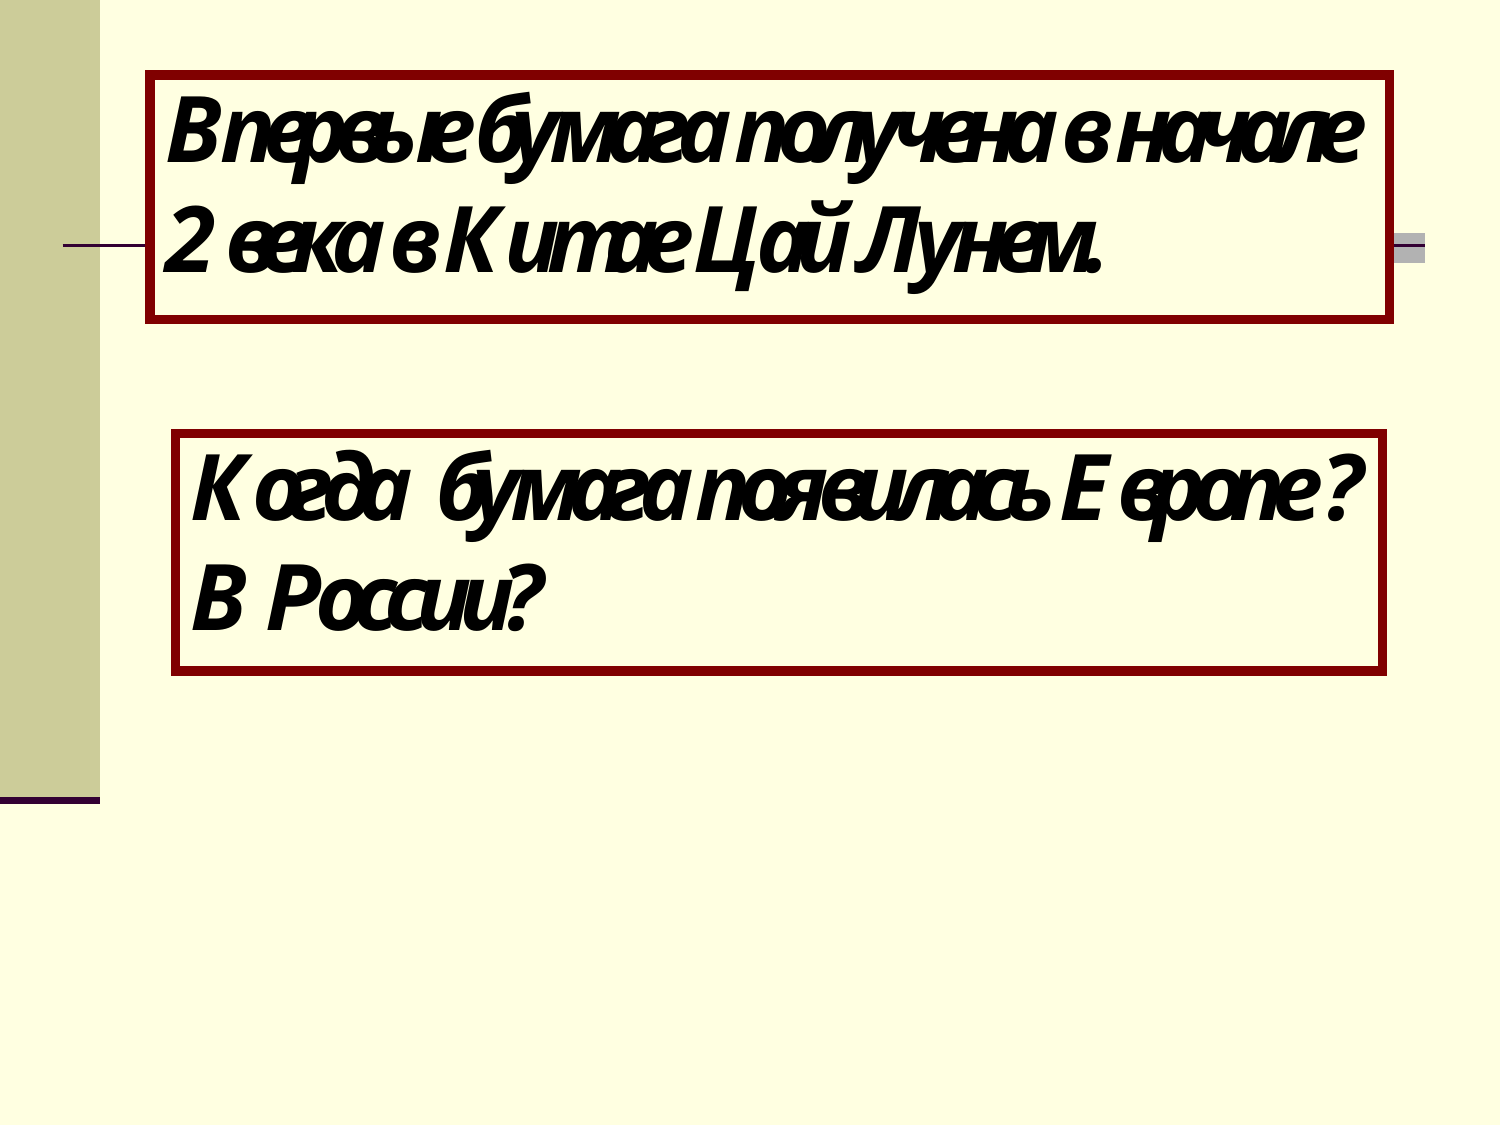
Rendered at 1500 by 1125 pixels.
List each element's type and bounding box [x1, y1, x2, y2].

text_box [0, 0, 1500, 1125]
